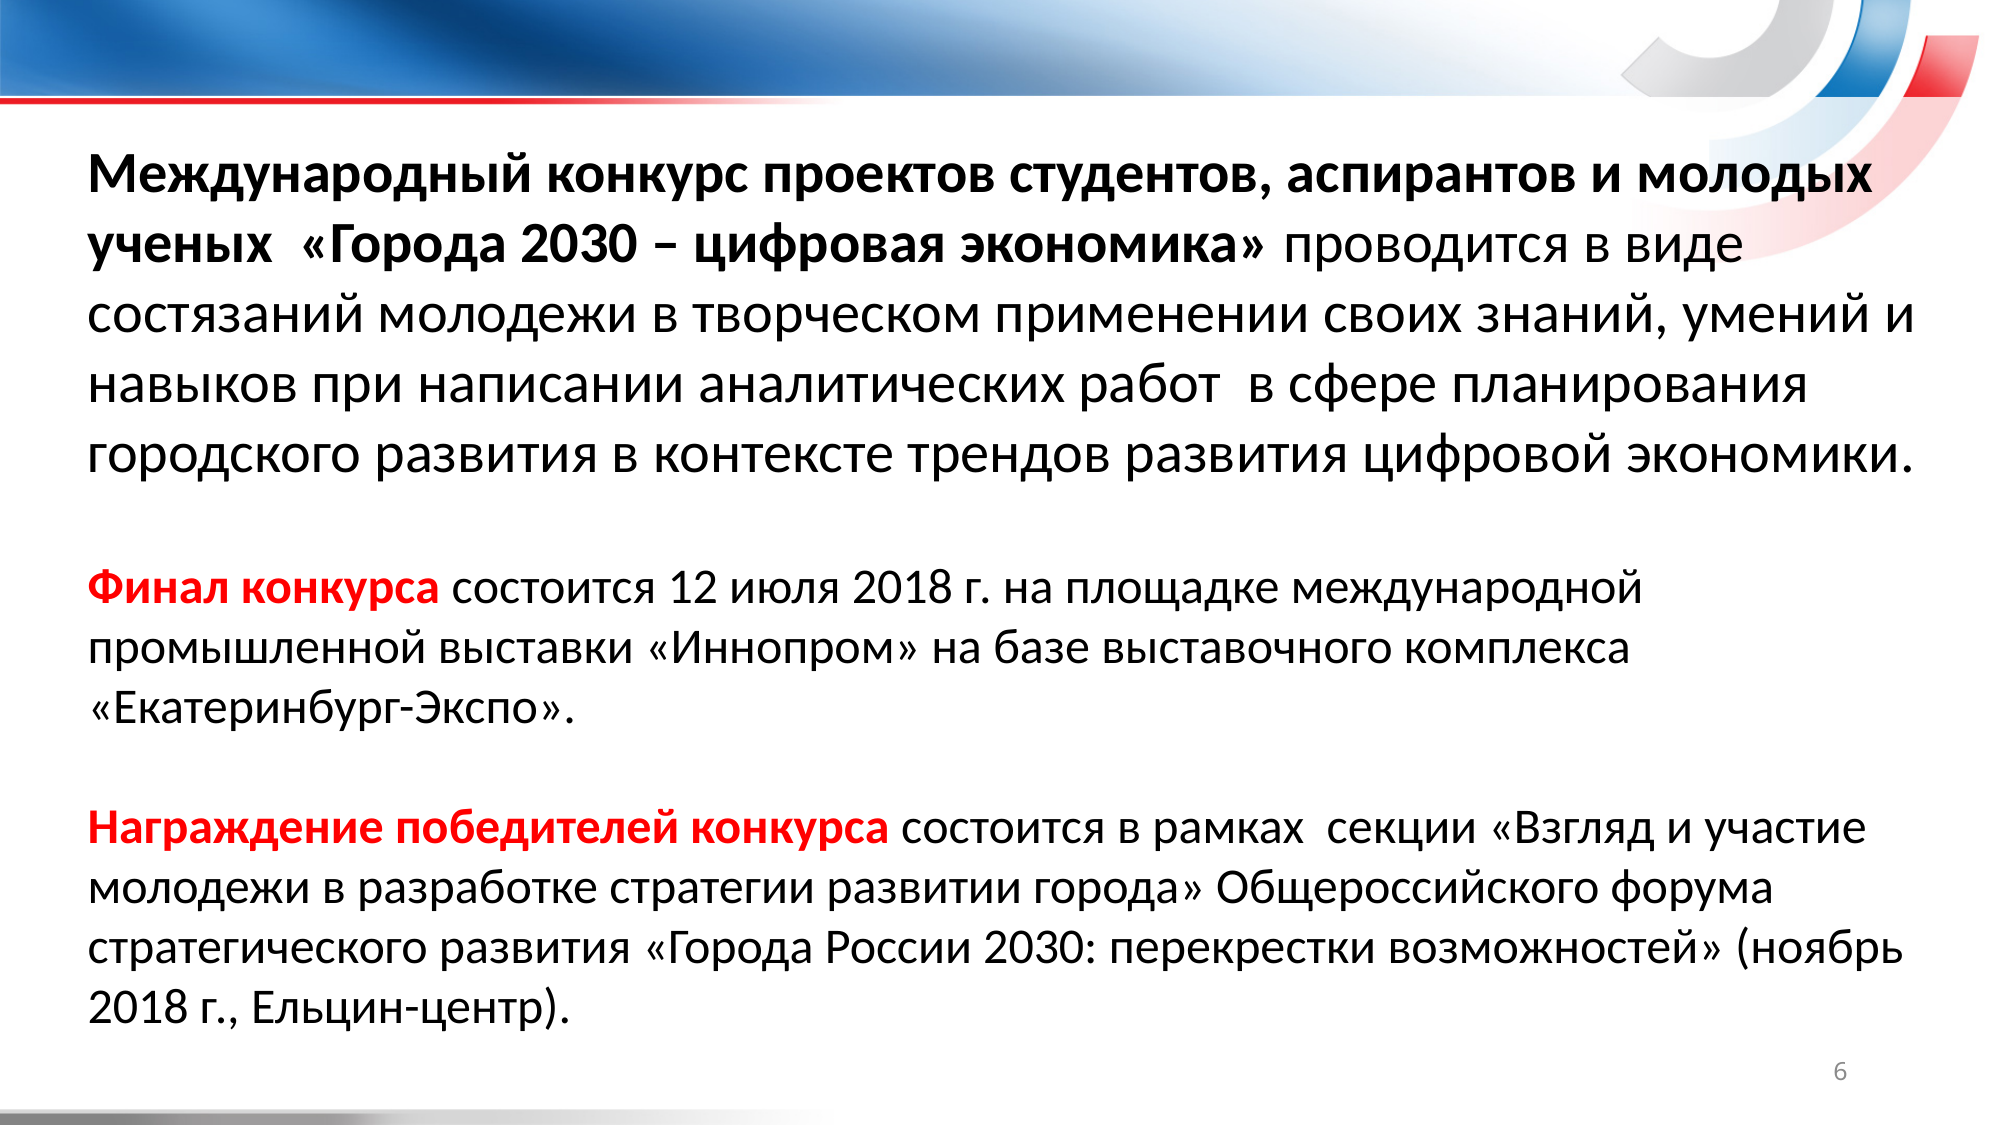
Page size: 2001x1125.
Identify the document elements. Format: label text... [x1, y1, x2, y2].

text_box Международный конкурс проектов студентов, аспирантов и молодых ученых «Города 2030 – цифровая экономика» проводится в виде состязаний молодежи в творческом применении своих знаний, умений и навыков при написании аналитических работ в сфере планирования городского развития в контексте трендов развития цифровой экономики. Финал конкурса состоится 12 июля 2018 г. на площадке международной промышленной выставки «Иннопром» на базе выставочного комплекса «Екатеринбург-Экспо». Награждение победителей конкурса состоится в рамках секции «Взгляд и участие молодежи в разработке стратегии развитии города» Общероссийского форума стратегического развития «Города России 2030: перекрестки возможностей» (ноябрь 2018 г., Ельцин-центр). [72, 126, 1957, 1042]
slide_number 6 [1412, 1042, 1863, 1103]
picture [0, 0, 2001, 1125]
